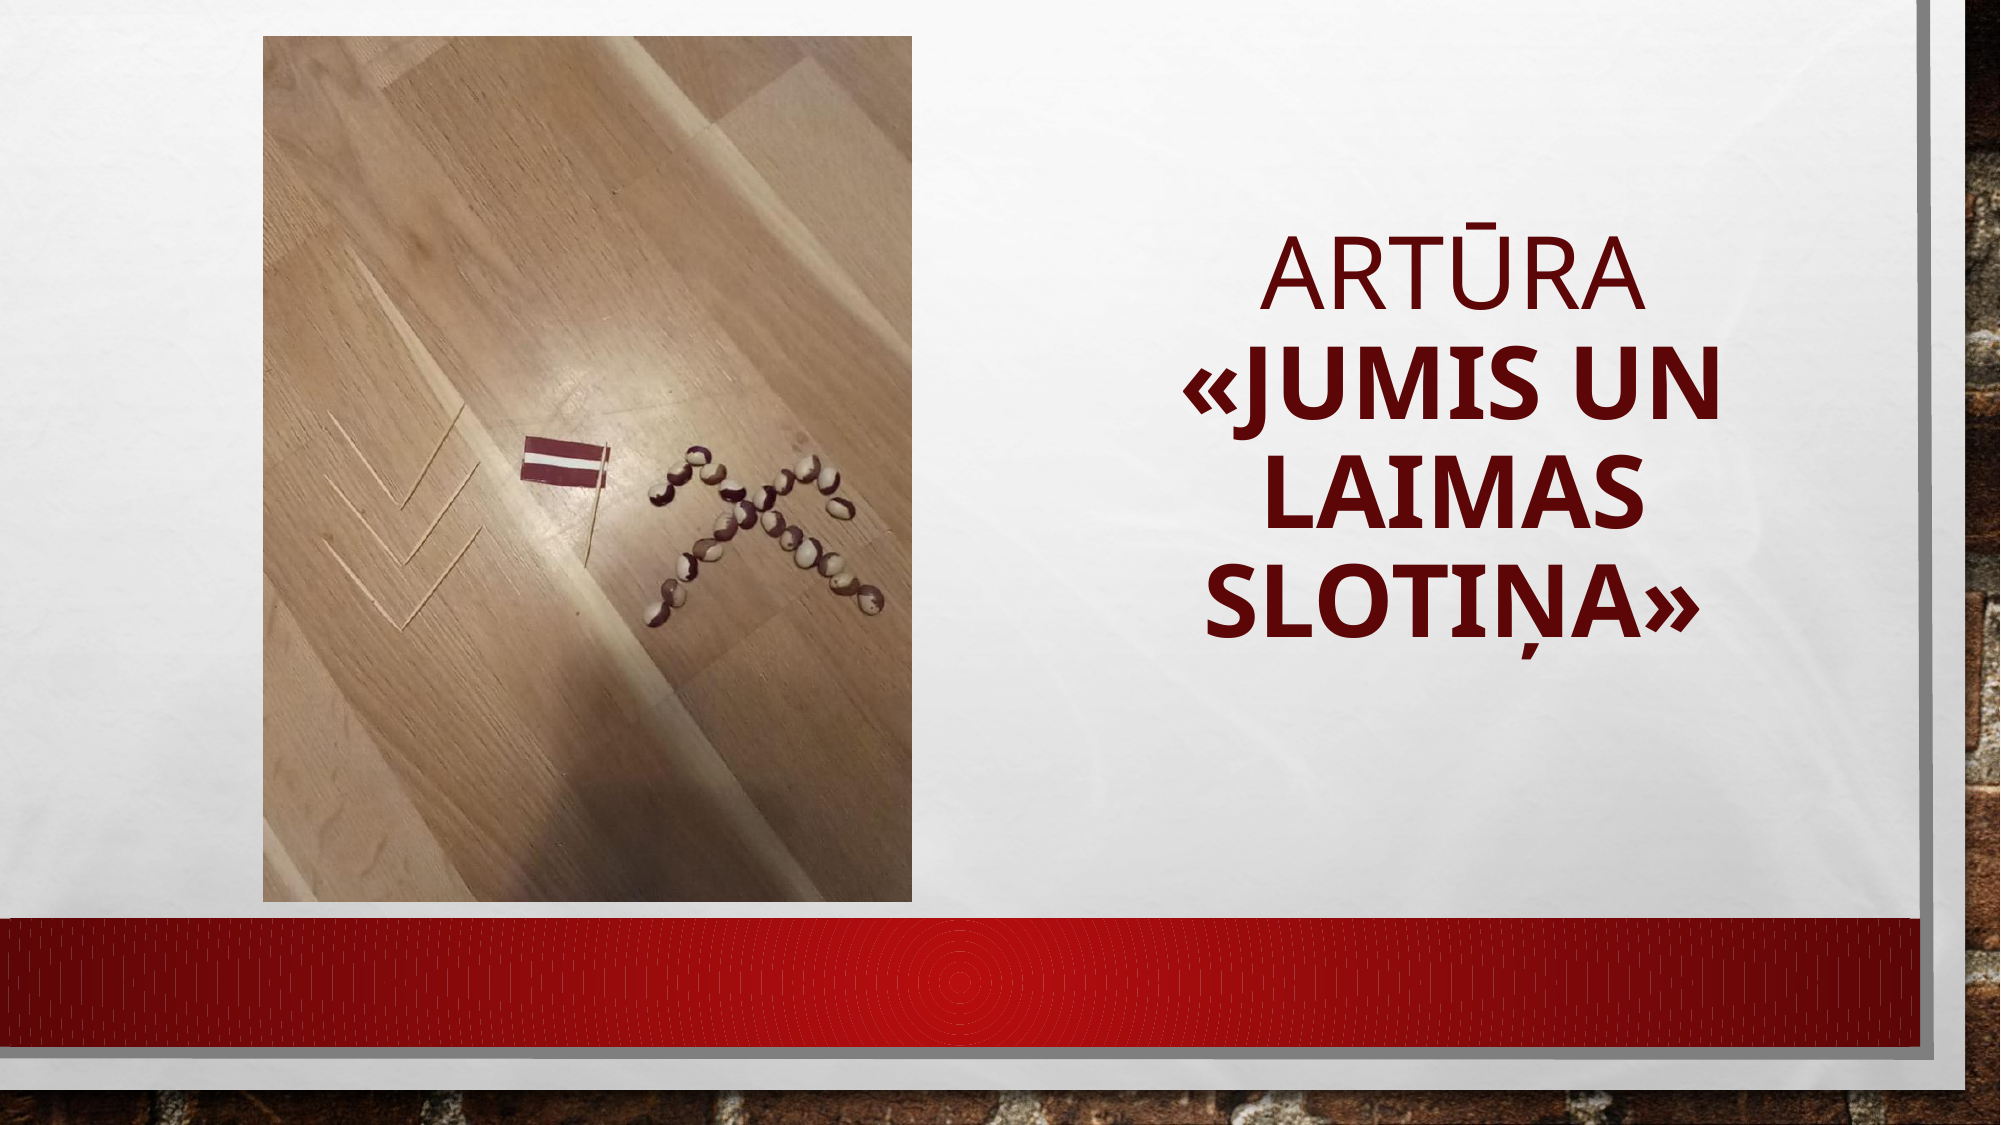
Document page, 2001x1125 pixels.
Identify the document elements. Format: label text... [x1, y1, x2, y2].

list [262, 35, 913, 902]
picture [0, 0, 2001, 1125]
picture [0, 0, 1919, 918]
title ARTŪRA «JUMIS UN LAIMAS SLOTIŅA» [1065, 214, 1842, 668]
